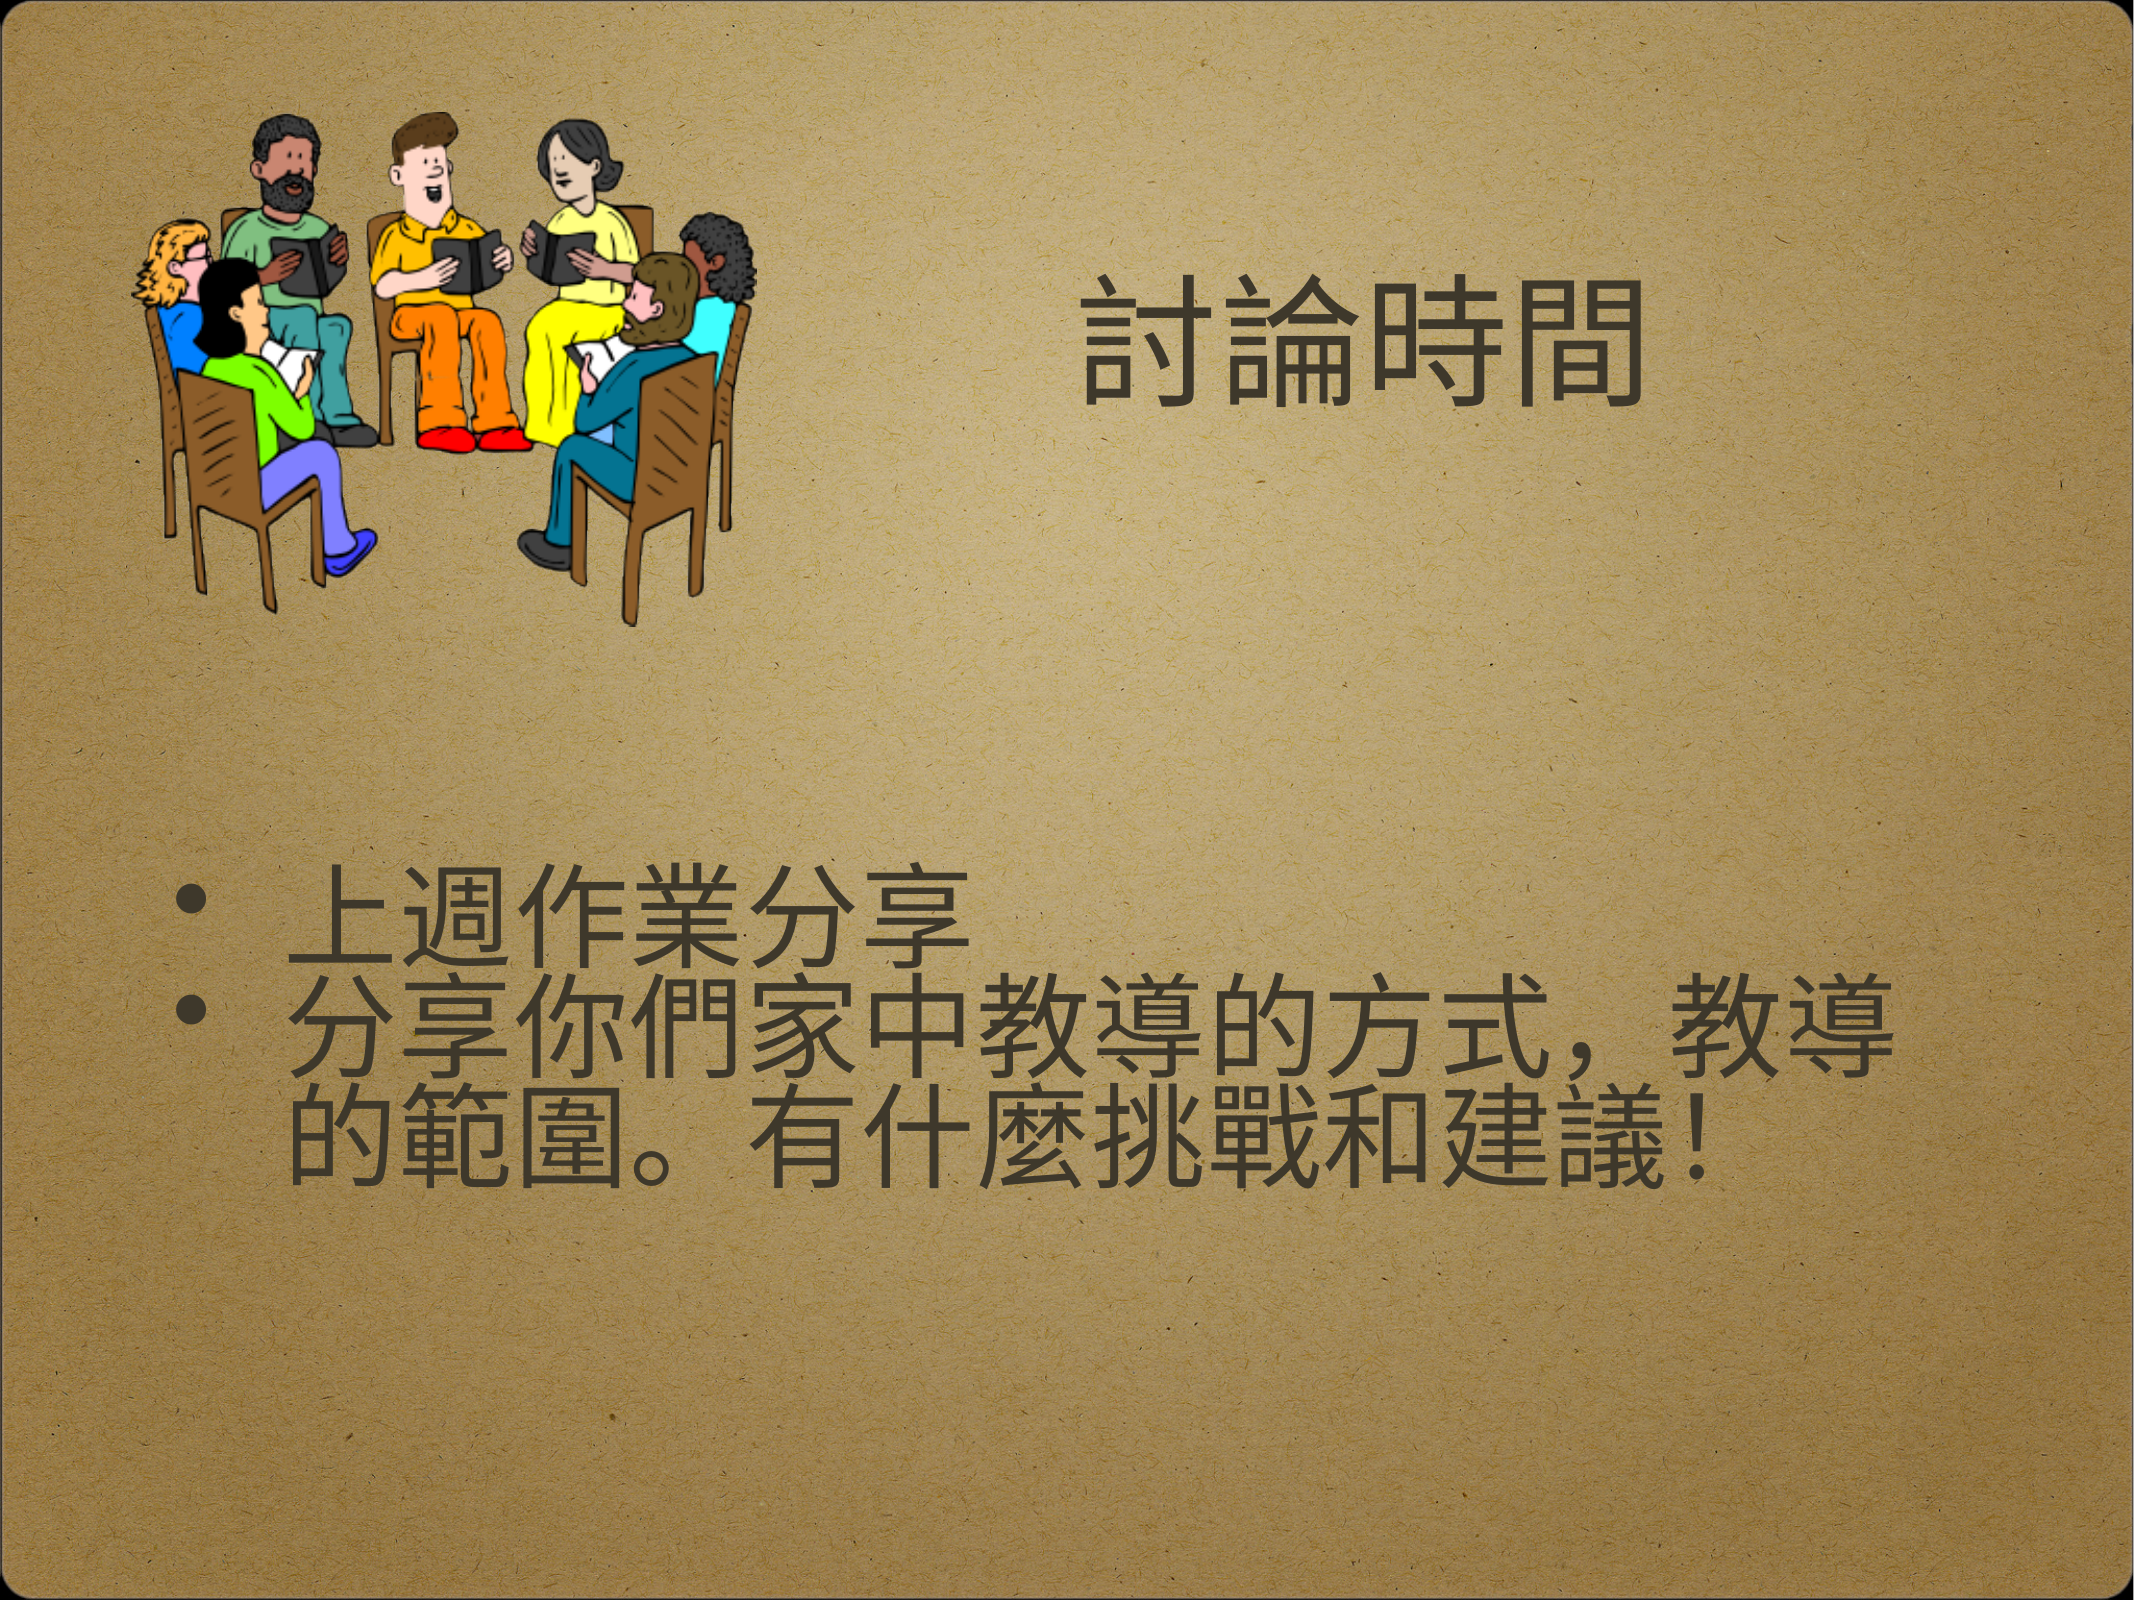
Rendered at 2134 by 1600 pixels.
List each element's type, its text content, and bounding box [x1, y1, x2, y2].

text_box 討論時間 [1066, 276, 1709, 432]
picture [0, 0, 2134, 1600]
text_box 上週作業分享 分享你們家中教導的方式，教導的範圍。有什麼挑戰和建議！ [163, 863, 1922, 1210]
